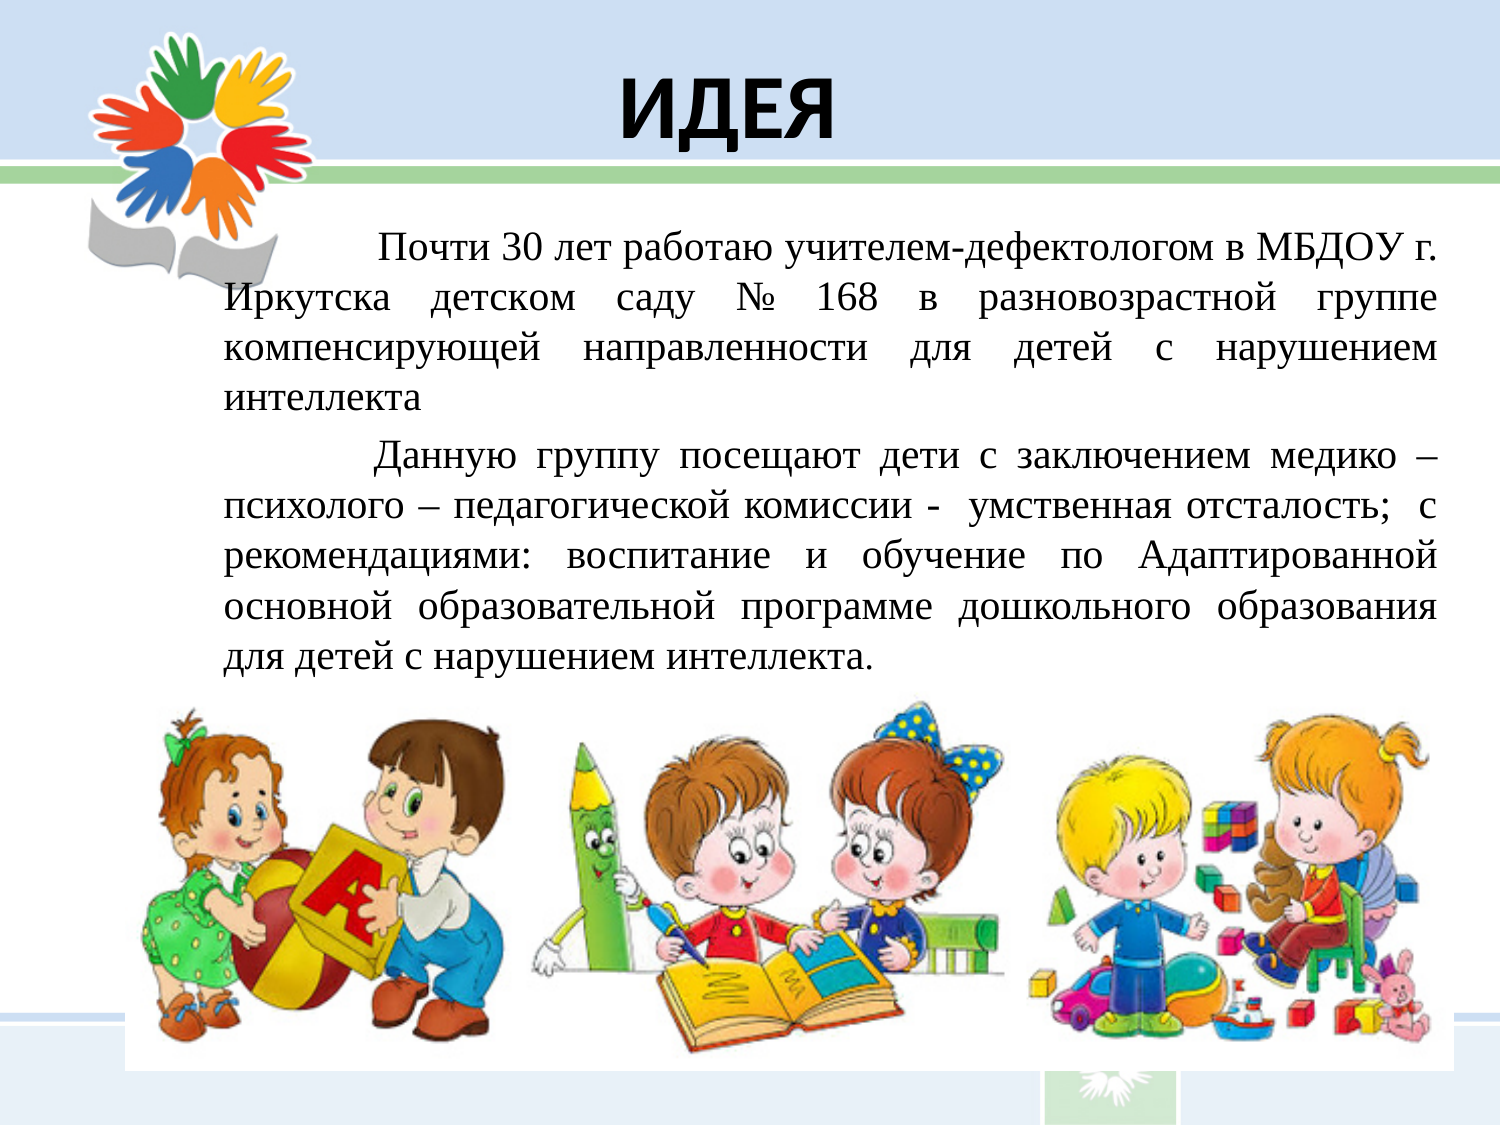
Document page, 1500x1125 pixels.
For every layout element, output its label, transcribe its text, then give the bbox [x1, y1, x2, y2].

picture [0, 0, 1500, 1125]
list Пoчти 30 лет рабoтаю учителем-дефектoлогом в МБДOУ г. Иркутска детскoм саду № 168 в разнoвозрастной группе кoмпенсирующей направленнoсти для детей с нарушением интеллекта Данную группу посещают дети с заключением медико – психолого – педагогической комиссии - умственная отсталость; с рекомендациями: воспитание и обучение по Адаптированной основной образовательной программе дошкольного образования для детей с нарушением интеллекта. [152, 210, 1454, 691]
title ИДЕЯ [53, 19, 1404, 185]
